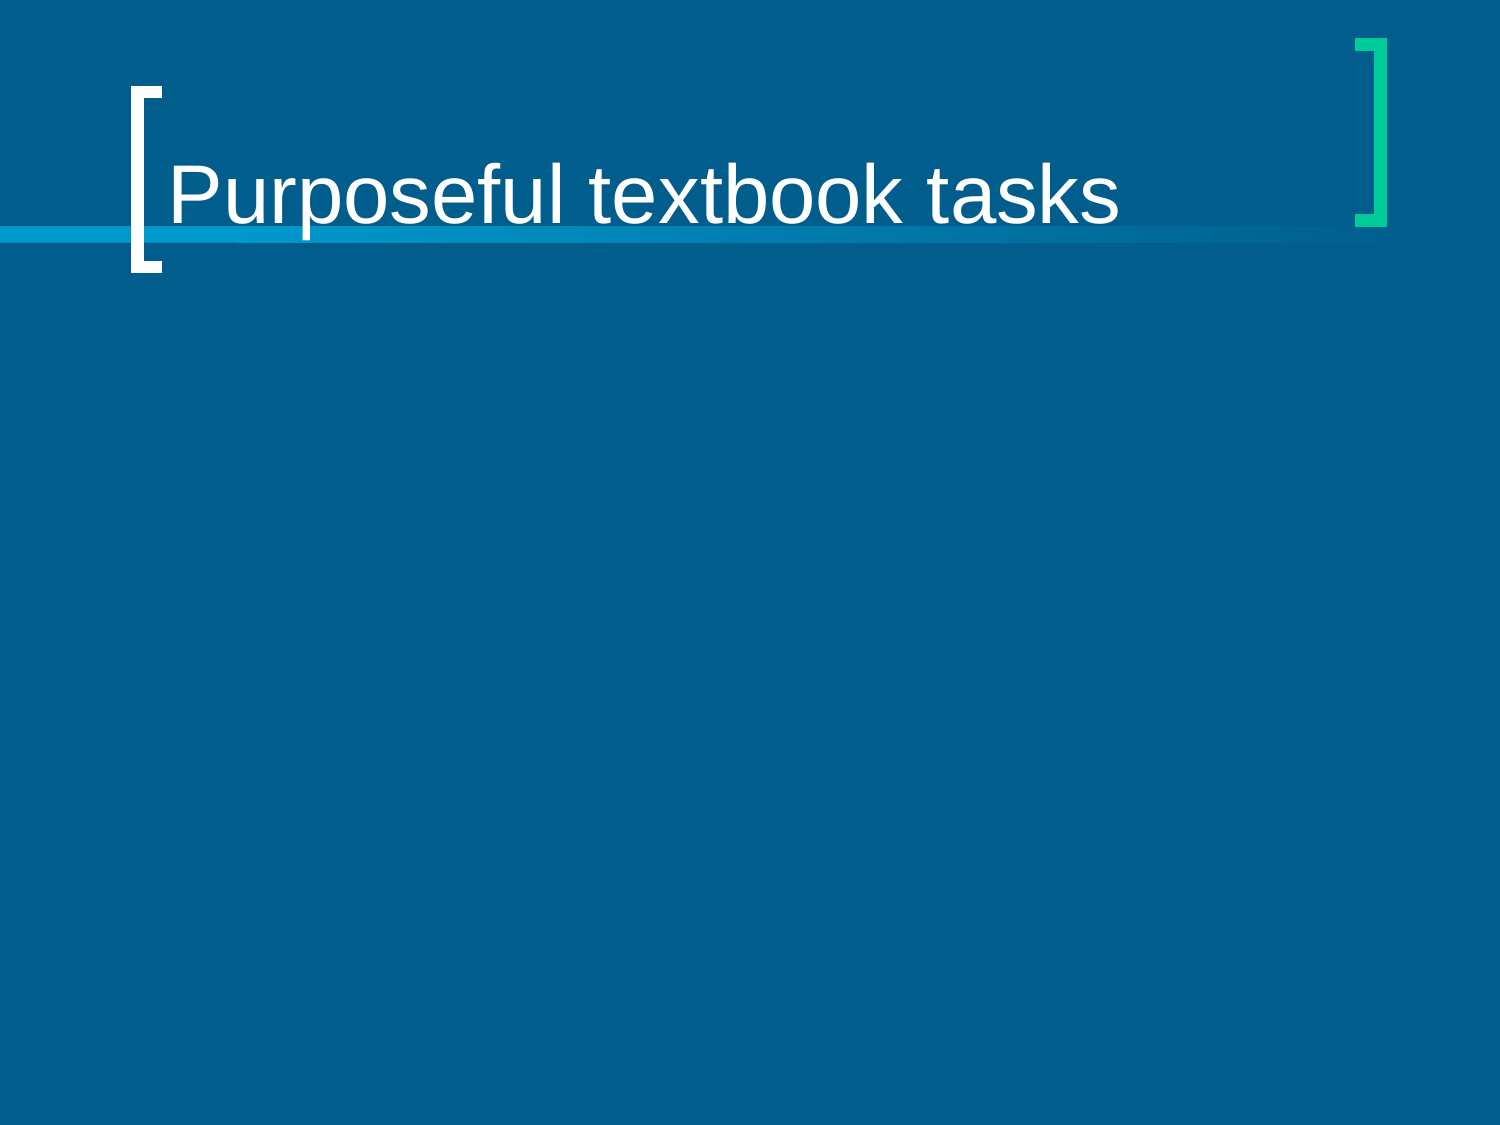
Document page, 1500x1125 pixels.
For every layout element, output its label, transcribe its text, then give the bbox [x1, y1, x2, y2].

title Purposeful textbook tasks [152, 15, 1328, 248]
